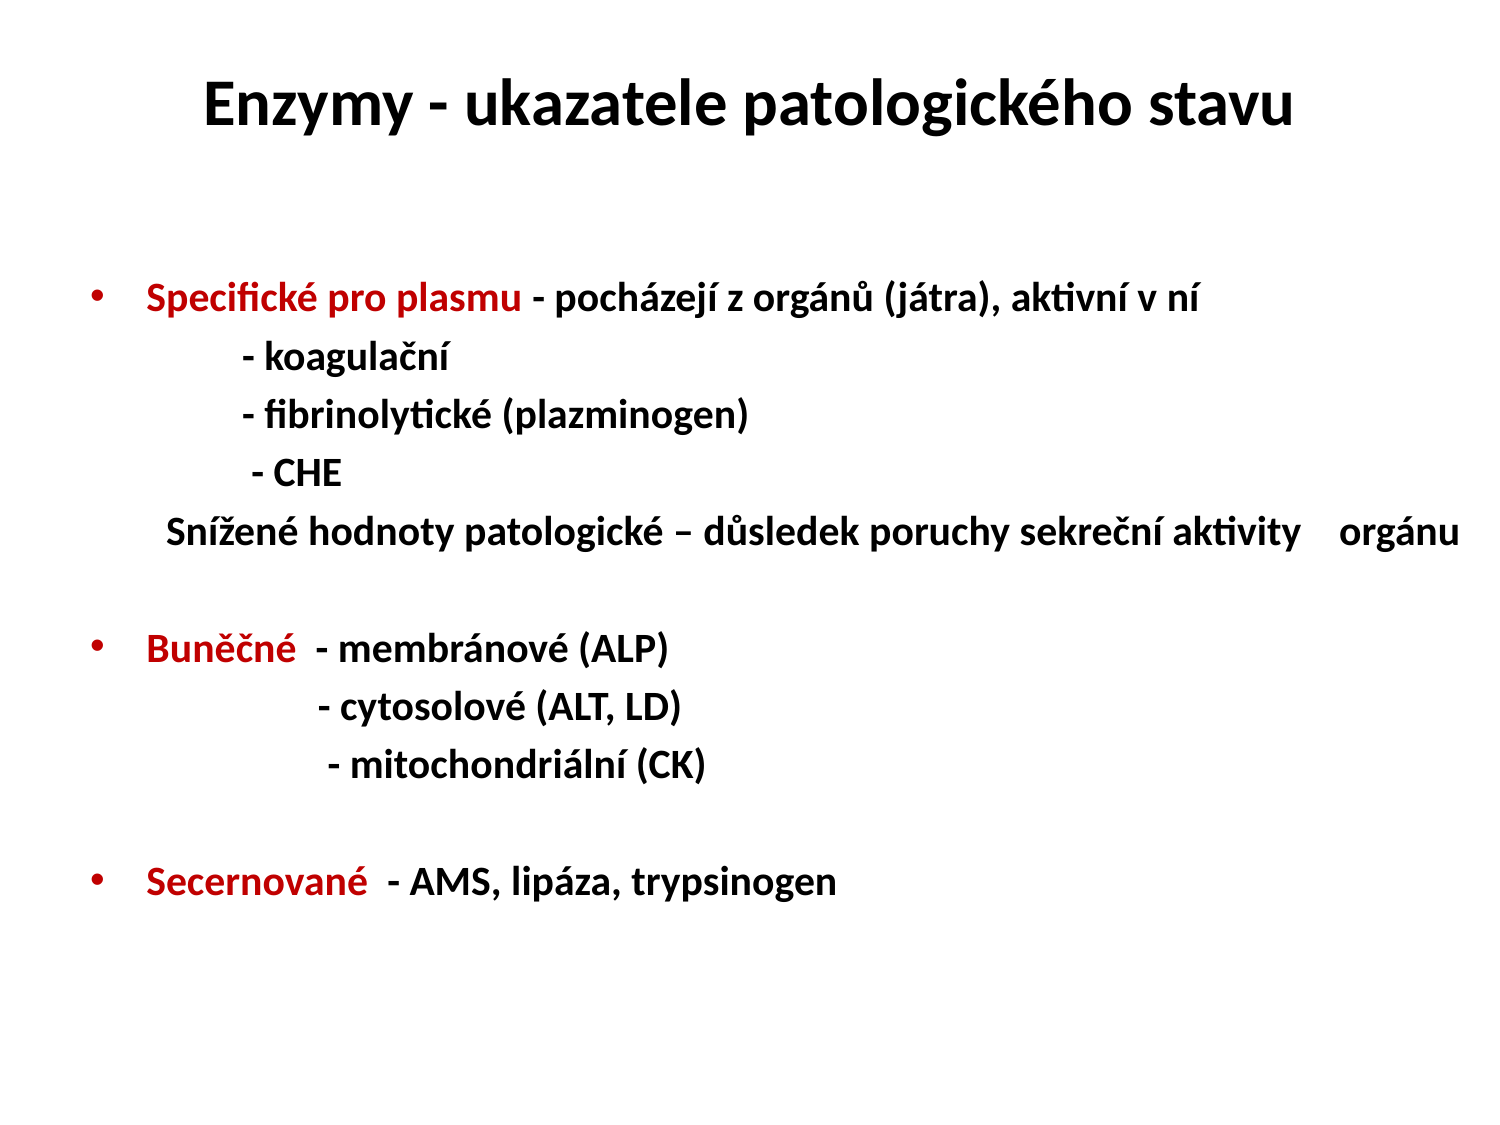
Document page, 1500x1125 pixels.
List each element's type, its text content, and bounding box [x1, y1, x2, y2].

title Enzymy - ukazatele patologického stavu [75, 45, 1425, 233]
list Specifické pro plasmu - pocházejí z orgánů (játra), aktivní v ní - koagulační - fibrinolytické (plazminogen) - CHE Snížené hodnoty patologické – důsledek poruchy sekreční aktivity orgánu Buněčné - membránové (ALP) - cytosolové (ALT, LD) - mitochondriální (CK) Secernované - AMS, lipáza, trypsinogen [75, 262, 1500, 1005]
